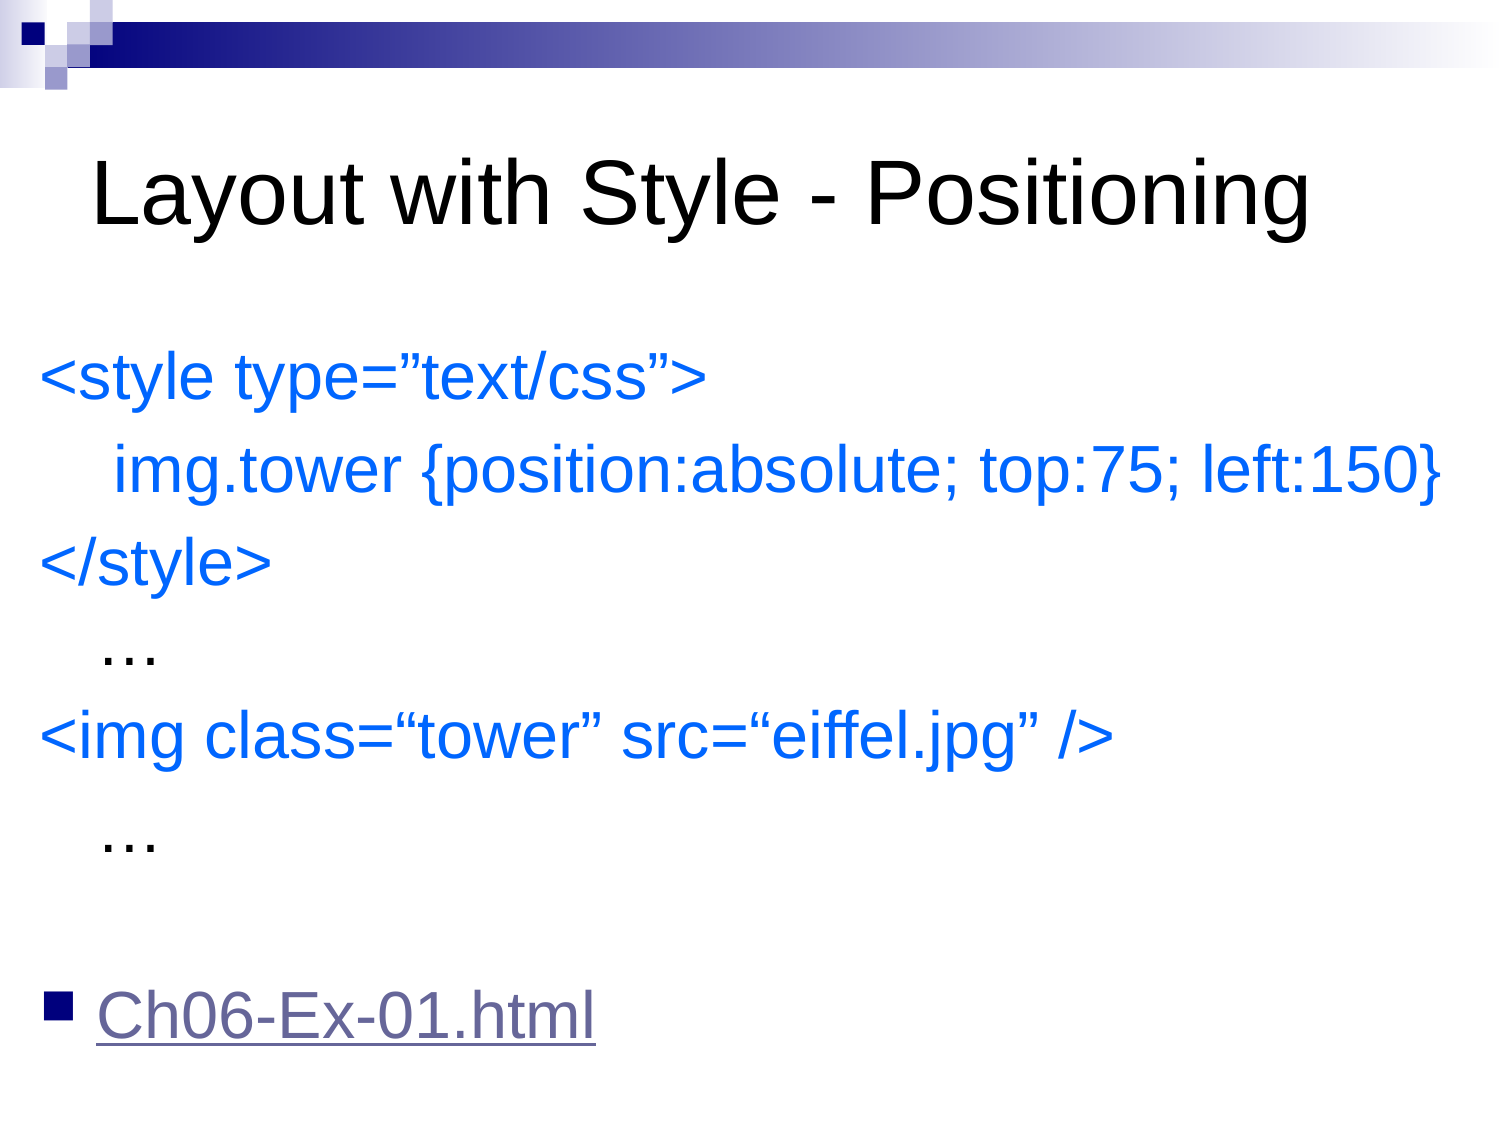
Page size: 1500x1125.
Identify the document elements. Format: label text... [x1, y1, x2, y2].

list <style type=”text/css”> img.tower {position:absolute; top:75; left:150} </style> … <img class=“tower” src=“eiffel.jpg” /> … Ch06-Ex-01.html [24, 324, 1476, 963]
title Layout with Style - Positioning [74, 74, 1426, 301]
